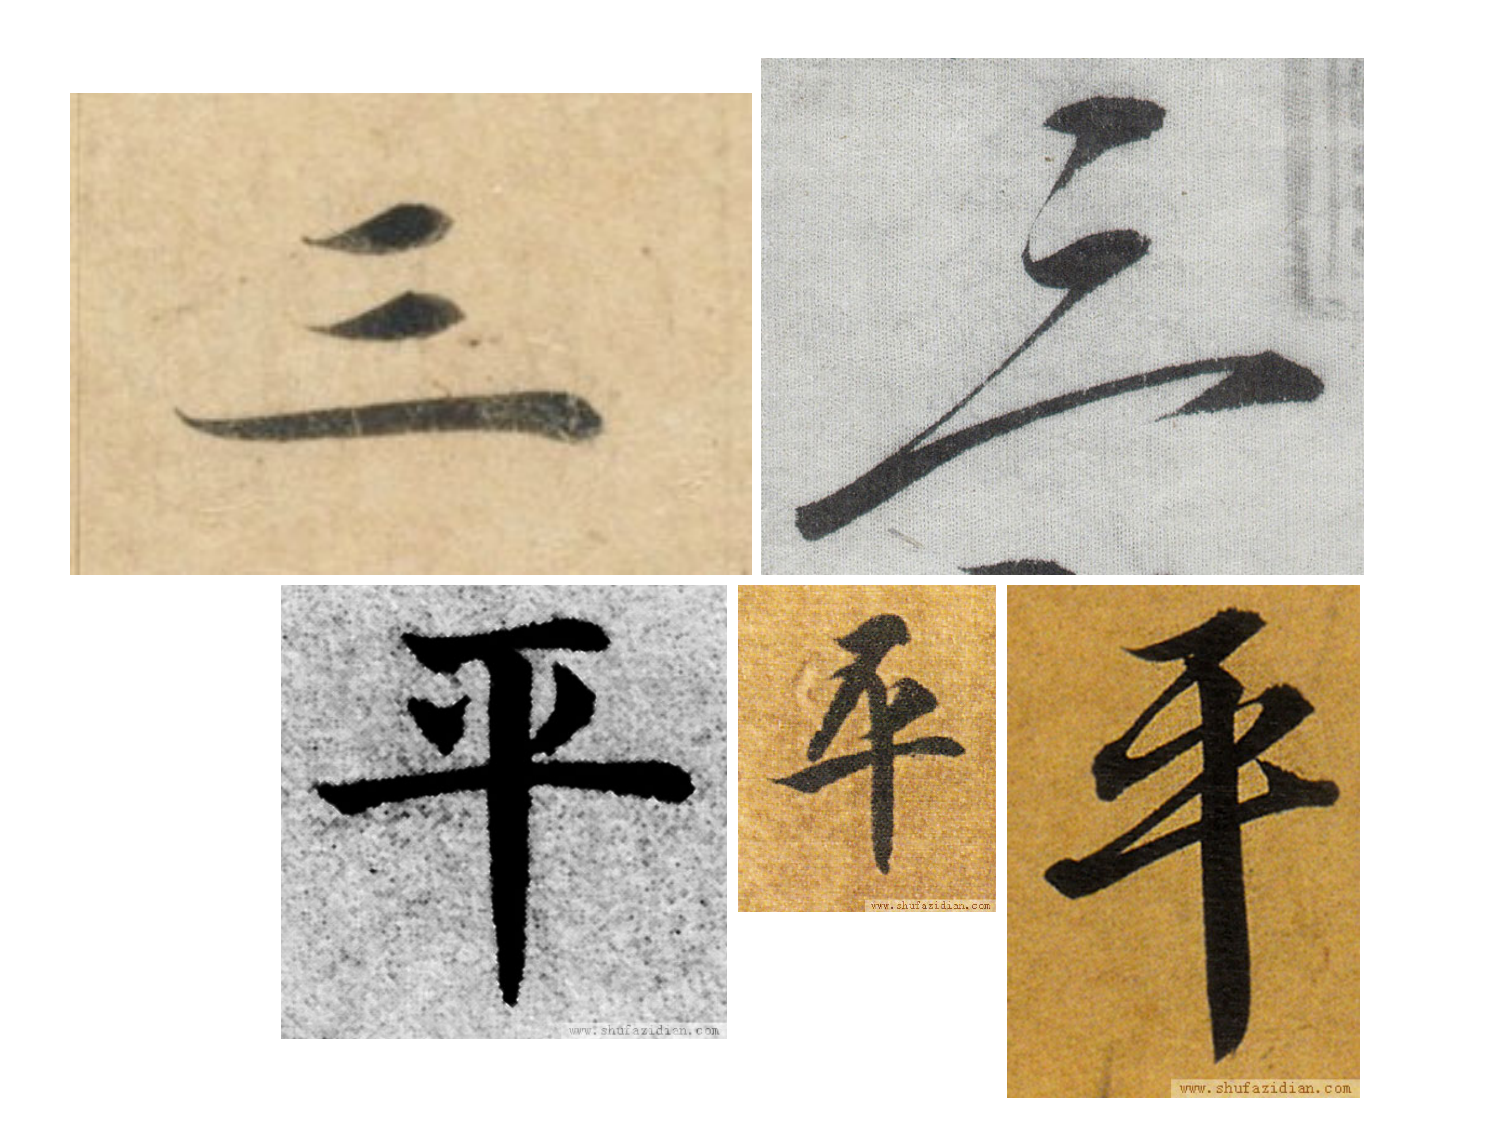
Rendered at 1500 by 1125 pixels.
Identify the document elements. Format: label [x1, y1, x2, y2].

picture [737, 585, 996, 912]
picture [70, 93, 752, 575]
picture [1007, 585, 1360, 1098]
picture [761, 58, 1364, 575]
picture [280, 585, 727, 1040]
